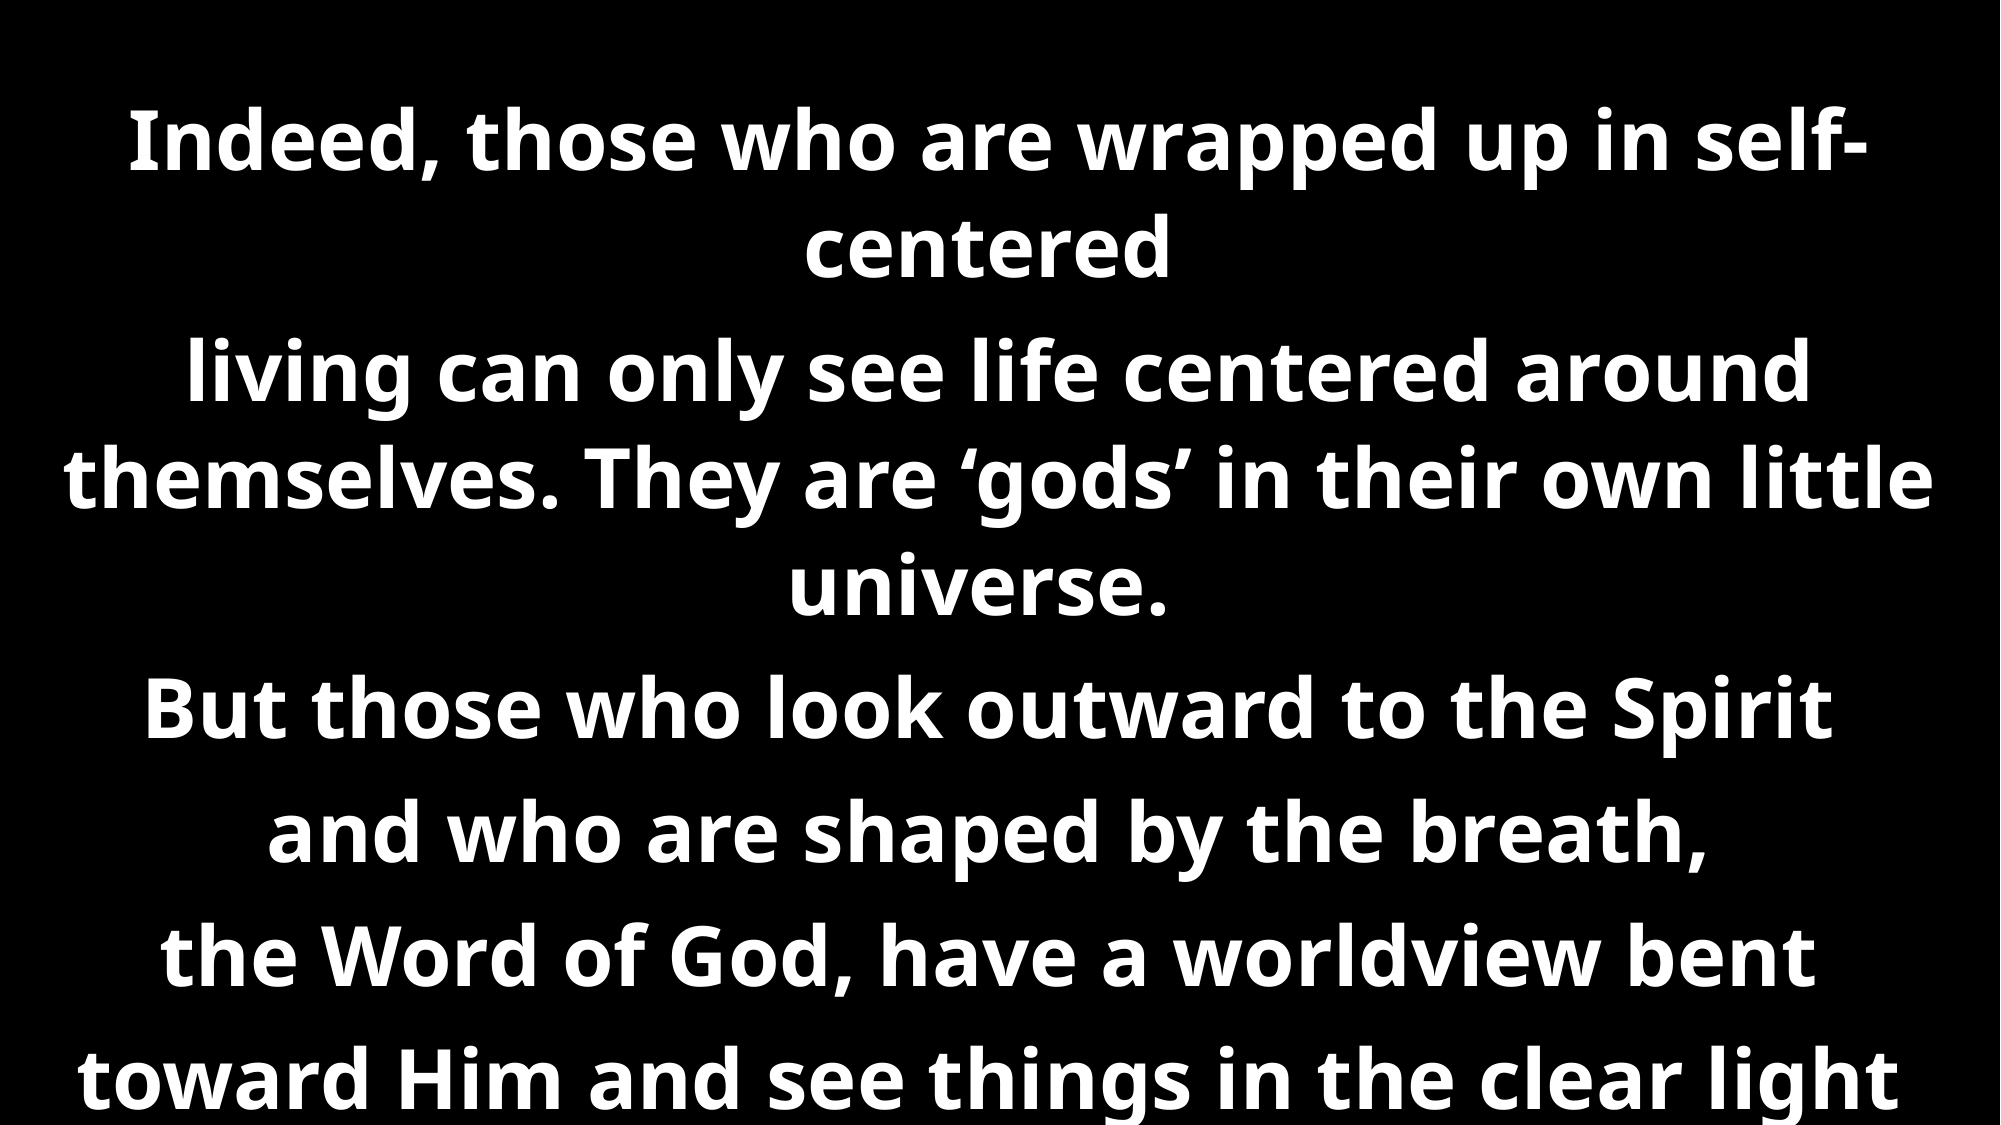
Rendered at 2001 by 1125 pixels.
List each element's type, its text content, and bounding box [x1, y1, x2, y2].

text_box Indeed, those who are wrapped up in self-centered living can only see life centered around themselves. They are ‘gods’ in their own little universe. But those who look outward to the Spirit and who are shaped by the breath, the Word of God, have a worldview bent toward Him and see things in the clear light of what the Spirit desires. [0, 73, 2000, 1125]
